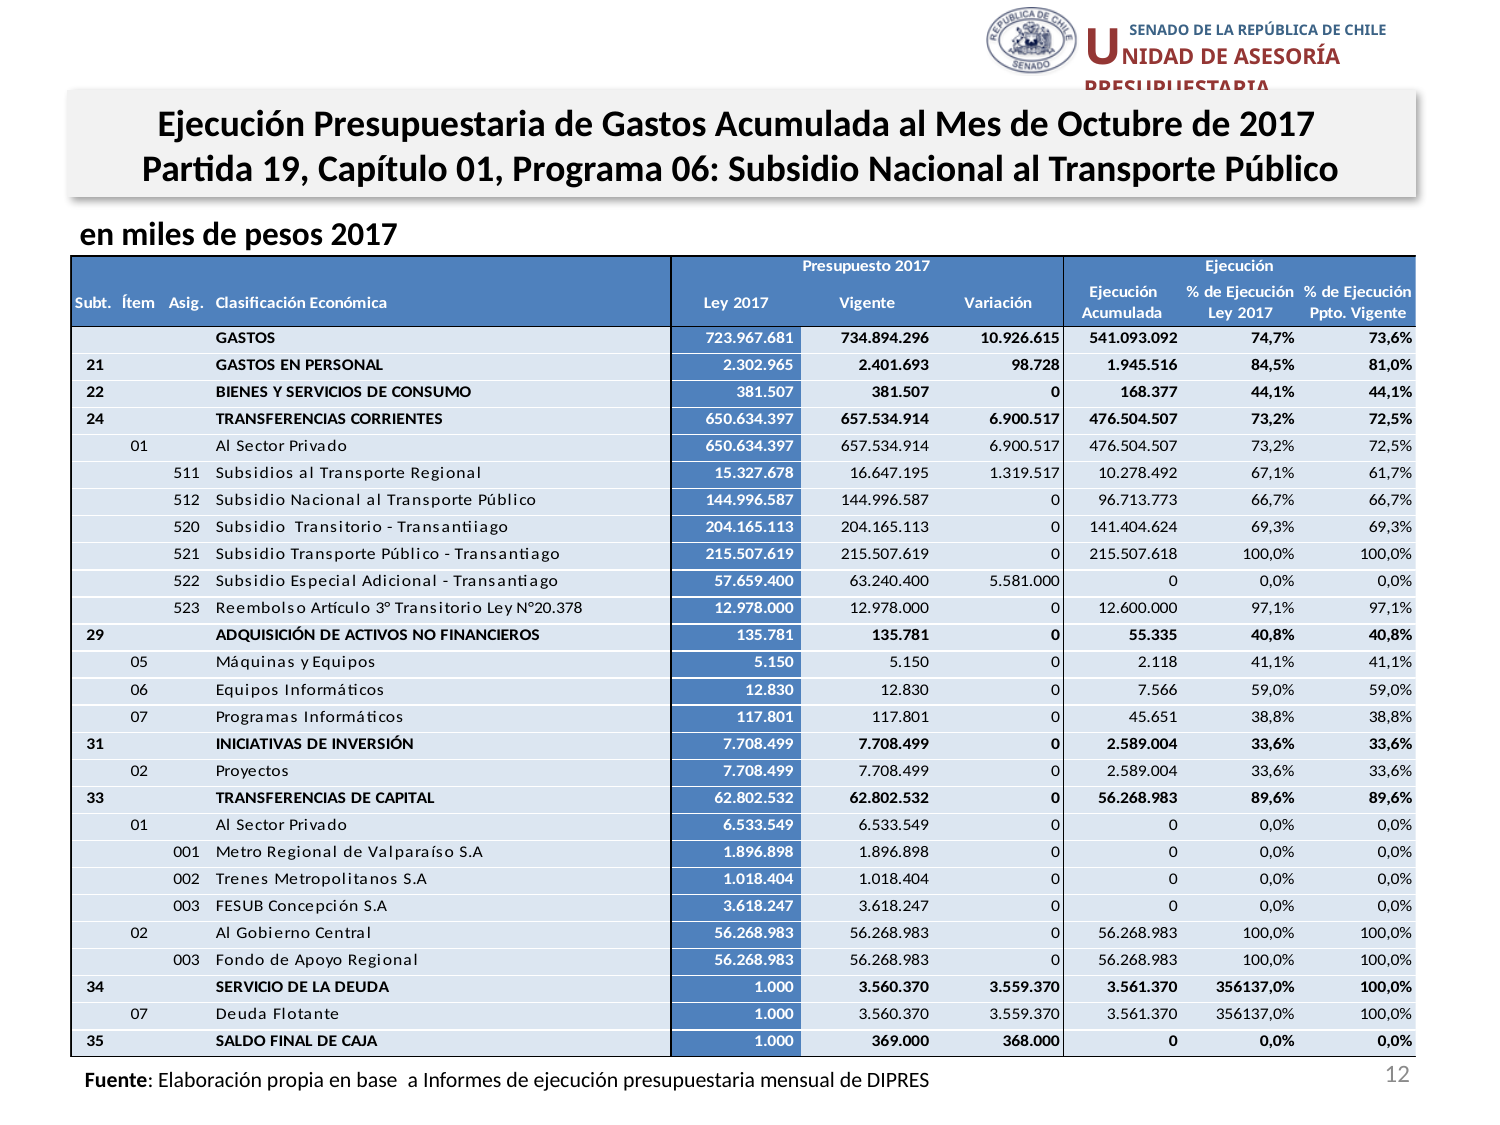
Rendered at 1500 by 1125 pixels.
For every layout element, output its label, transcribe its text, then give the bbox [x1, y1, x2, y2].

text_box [70, 255, 1418, 1058]
picture [986, 7, 1079, 76]
text_box Ejecución Presupuestaria de Gastos Acumulada al Mes de Octubre de 2017 Partida 19, Capítulo 01, Programa 06: Subsidio Nacional al Transporte Público [67, 90, 1415, 197]
text_box en miles de pesos 2017 [64, 204, 1415, 259]
footer Fuente: Elaboración propia en base a Informes de ejecución presupuestaria mensual de DIPRES [70, 1057, 1450, 1118]
slide_number 12 [1074, 1042, 1425, 1103]
